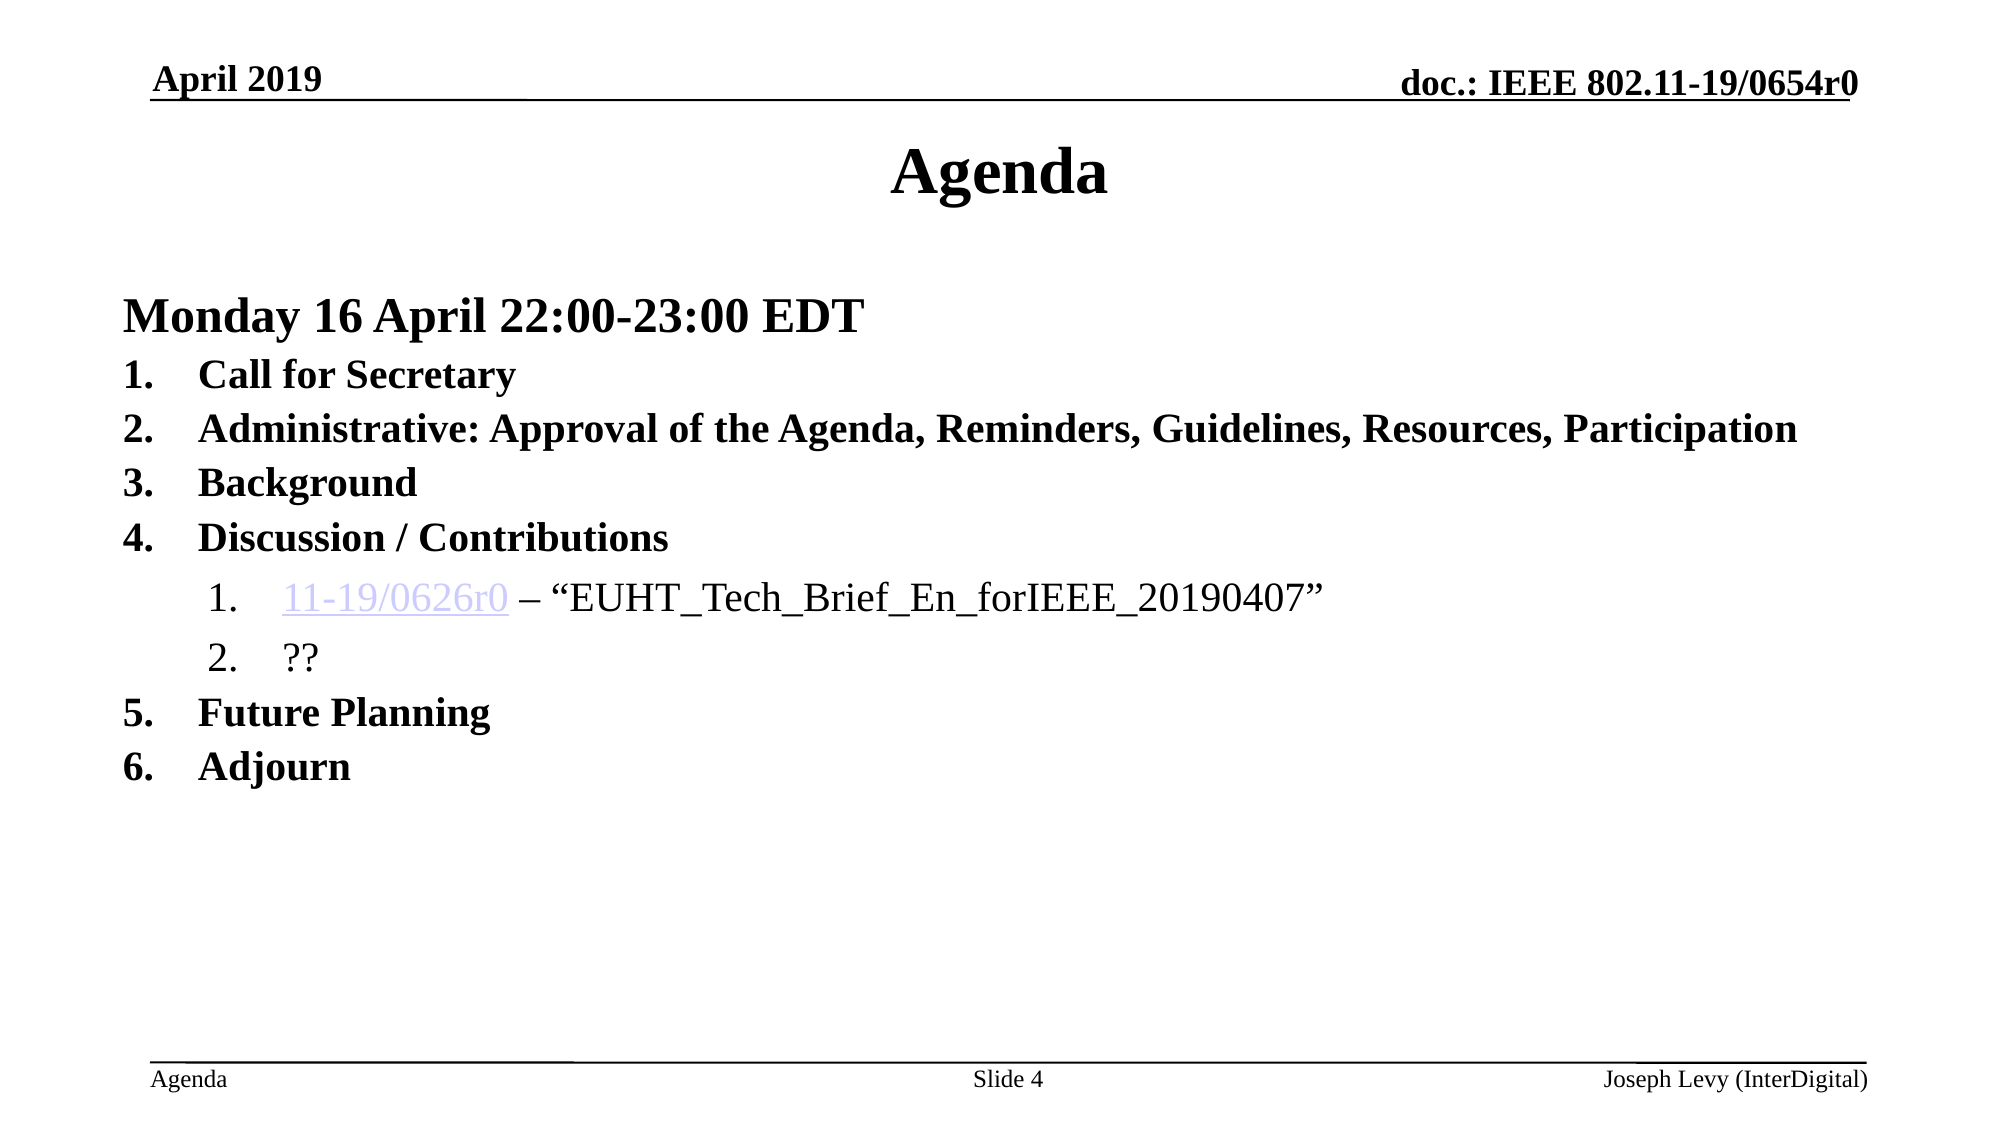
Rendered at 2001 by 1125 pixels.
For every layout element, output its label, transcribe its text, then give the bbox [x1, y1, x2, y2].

slide_number Slide 4 [950, 1061, 1067, 1123]
footer Joseph Levy (InterDigital) [1171, 1061, 1869, 1093]
list Monday 16 April 22:00-23:00 EDT Call for Secretary Administrative: Approval of the Agenda, Reminders, Guidelines, Resources, Participation Background Discussion / Contributions 11-19/0626r0 – “EUHT_Tech_Brief_En_forIEEE_20190407” ?? Future Planning Adjourn [107, 274, 1909, 1062]
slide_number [152, 54, 563, 100]
title Agenda [149, 112, 1850, 221]
